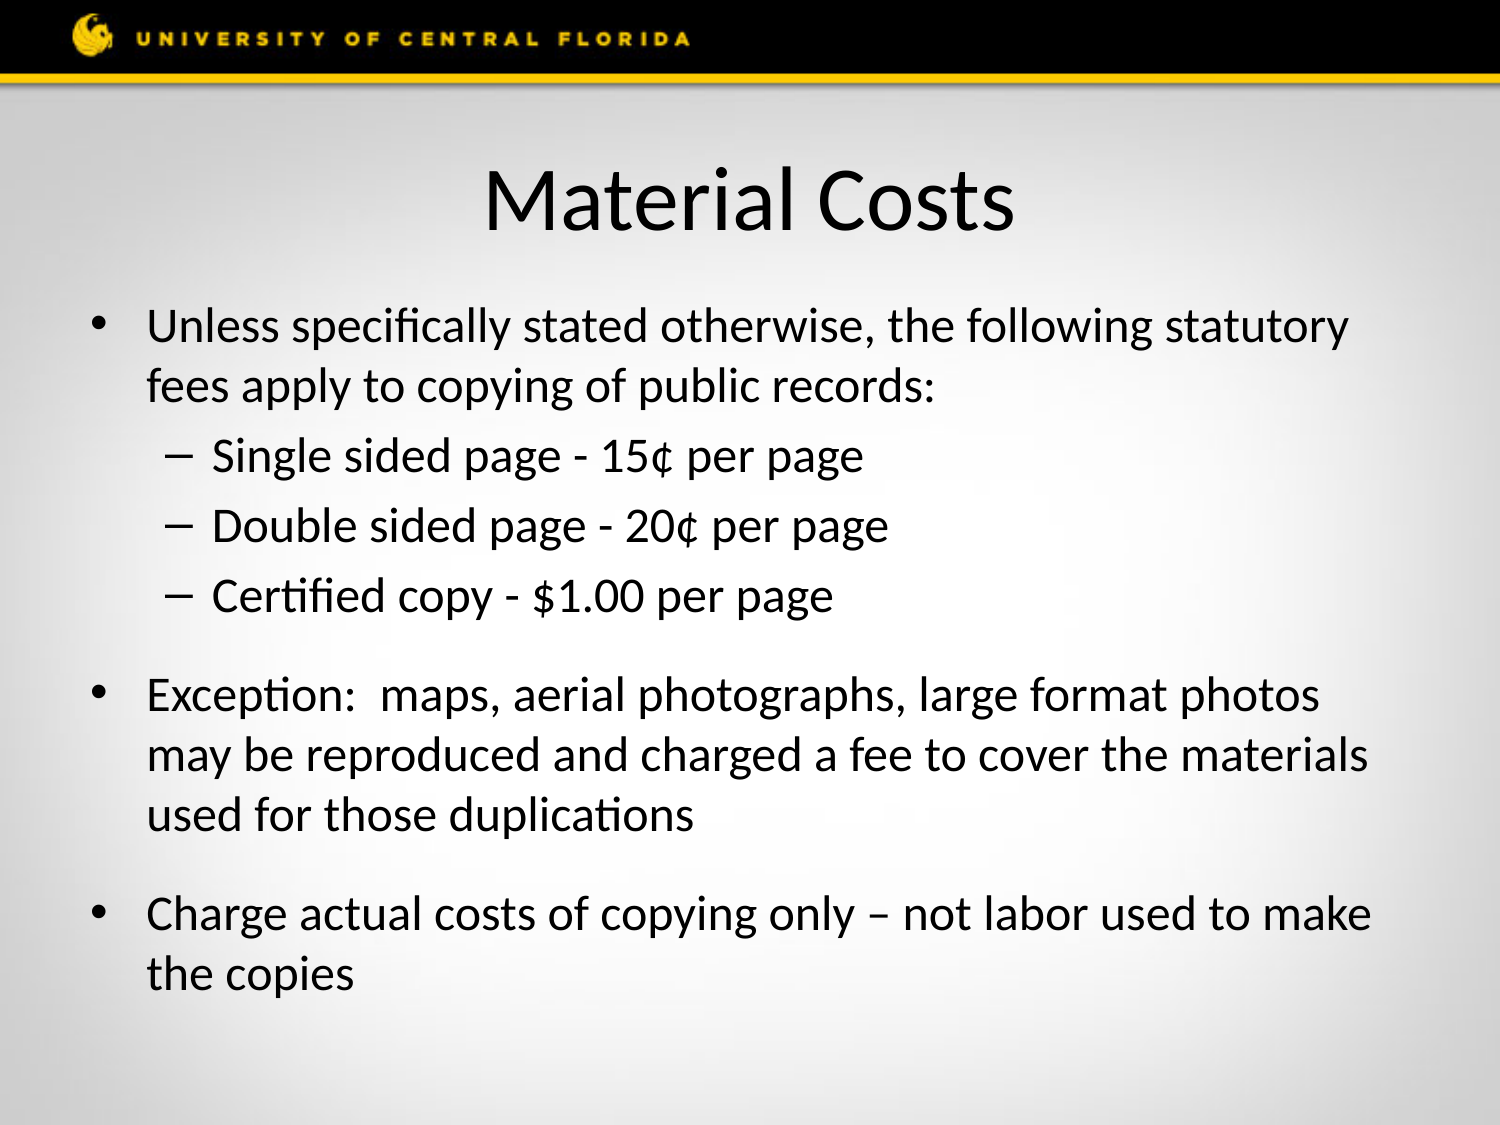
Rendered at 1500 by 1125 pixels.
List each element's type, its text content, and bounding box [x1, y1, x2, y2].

title Material Costs [75, 125, 1425, 263]
picture [0, 0, 1500, 1125]
list Unless specifically stated otherwise, the following statutory fees apply to copying of public records: Single sided page - 15¢ per page Double sided page - 20¢ per page Certified copy - $1.00 per page Exception: maps, aerial photographs, large format photos may be reproduced and charged a fee to cover the materials used for those duplications Charge actual costs of copying only – not labor used to make the copies [75, 285, 1425, 1075]
